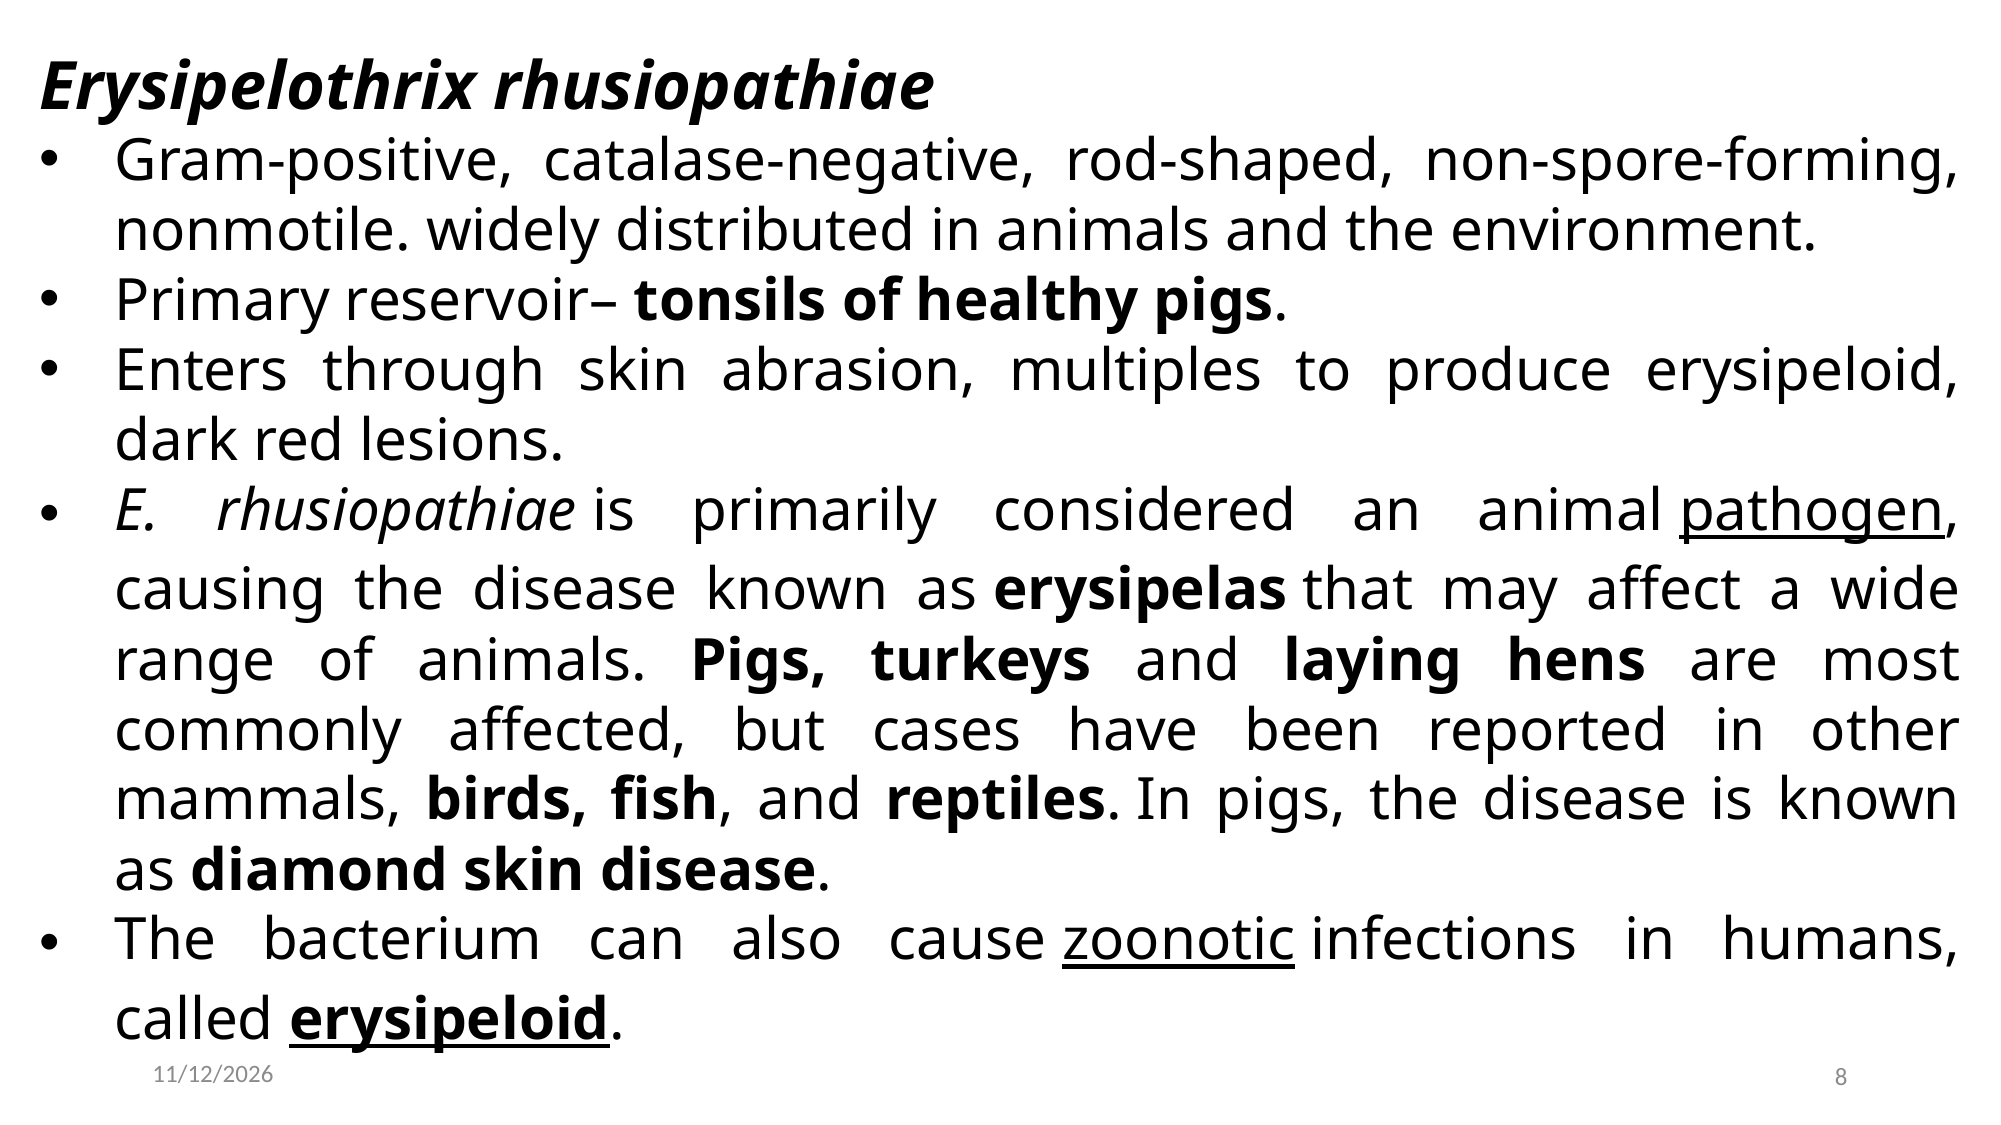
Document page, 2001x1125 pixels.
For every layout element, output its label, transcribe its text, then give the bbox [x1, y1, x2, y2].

slide_number 8 [1412, 1068, 1863, 1103]
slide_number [137, 1068, 588, 1103]
text_box Erysipelothrix rhusiopathiae Gram-positive, catalase-negative, rod-shaped, non-spore-forming, nonmotile. widely distributed in animals and the environment. Primary reservoir– tonsils of healthy pigs. Enters through skin abrasion, multiples to produce erysipeloid, dark red lesions. E. rhusiopathiae is primarily considered an animal pathogen, causing the disease known as erysipelas that may affect a wide range of animals. Pigs, turkeys and laying hens are most commonly affected, but cases have been reported in other mammals, birds, fish, and reptiles. In pigs, the disease is known as diamond skin disease. The bacterium can also cause zoonotic infections in humans, called erysipeloid. [24, 35, 1975, 1068]
